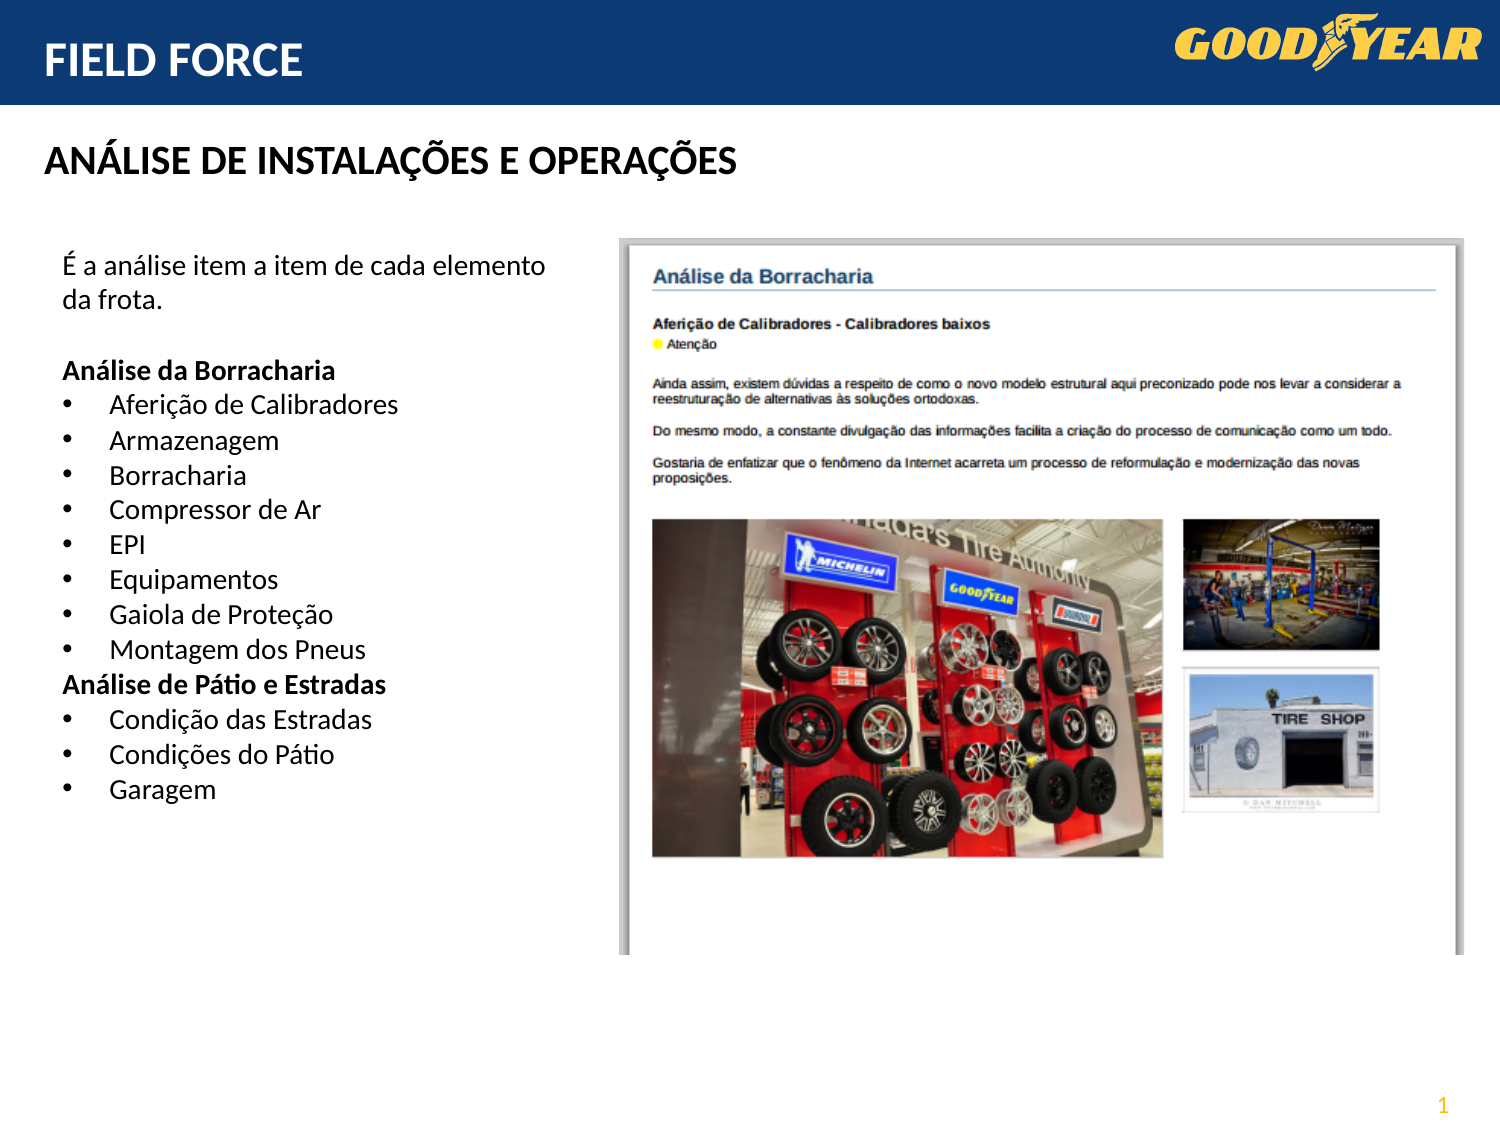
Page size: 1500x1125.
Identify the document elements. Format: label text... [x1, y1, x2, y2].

text_box É a análise item a item de cada elemento da frota. Análise da Borracharia Aferição de Calibradores Armazenagem Borracharia Compressor de Ar EPI Equipamentos Gaiola de Proteção Montagem dos Pneus Análise de Pátio e Estradas Condição das Estradas Condições do Pátio Garagem [47, 238, 582, 848]
title FIELD FORCE [29, 19, 1152, 90]
picture [618, 238, 1465, 956]
list ANÁLISE DE INSTALAÇÕES E OPERAÇÕES [29, 125, 1471, 185]
picture [1151, 1, 1500, 80]
